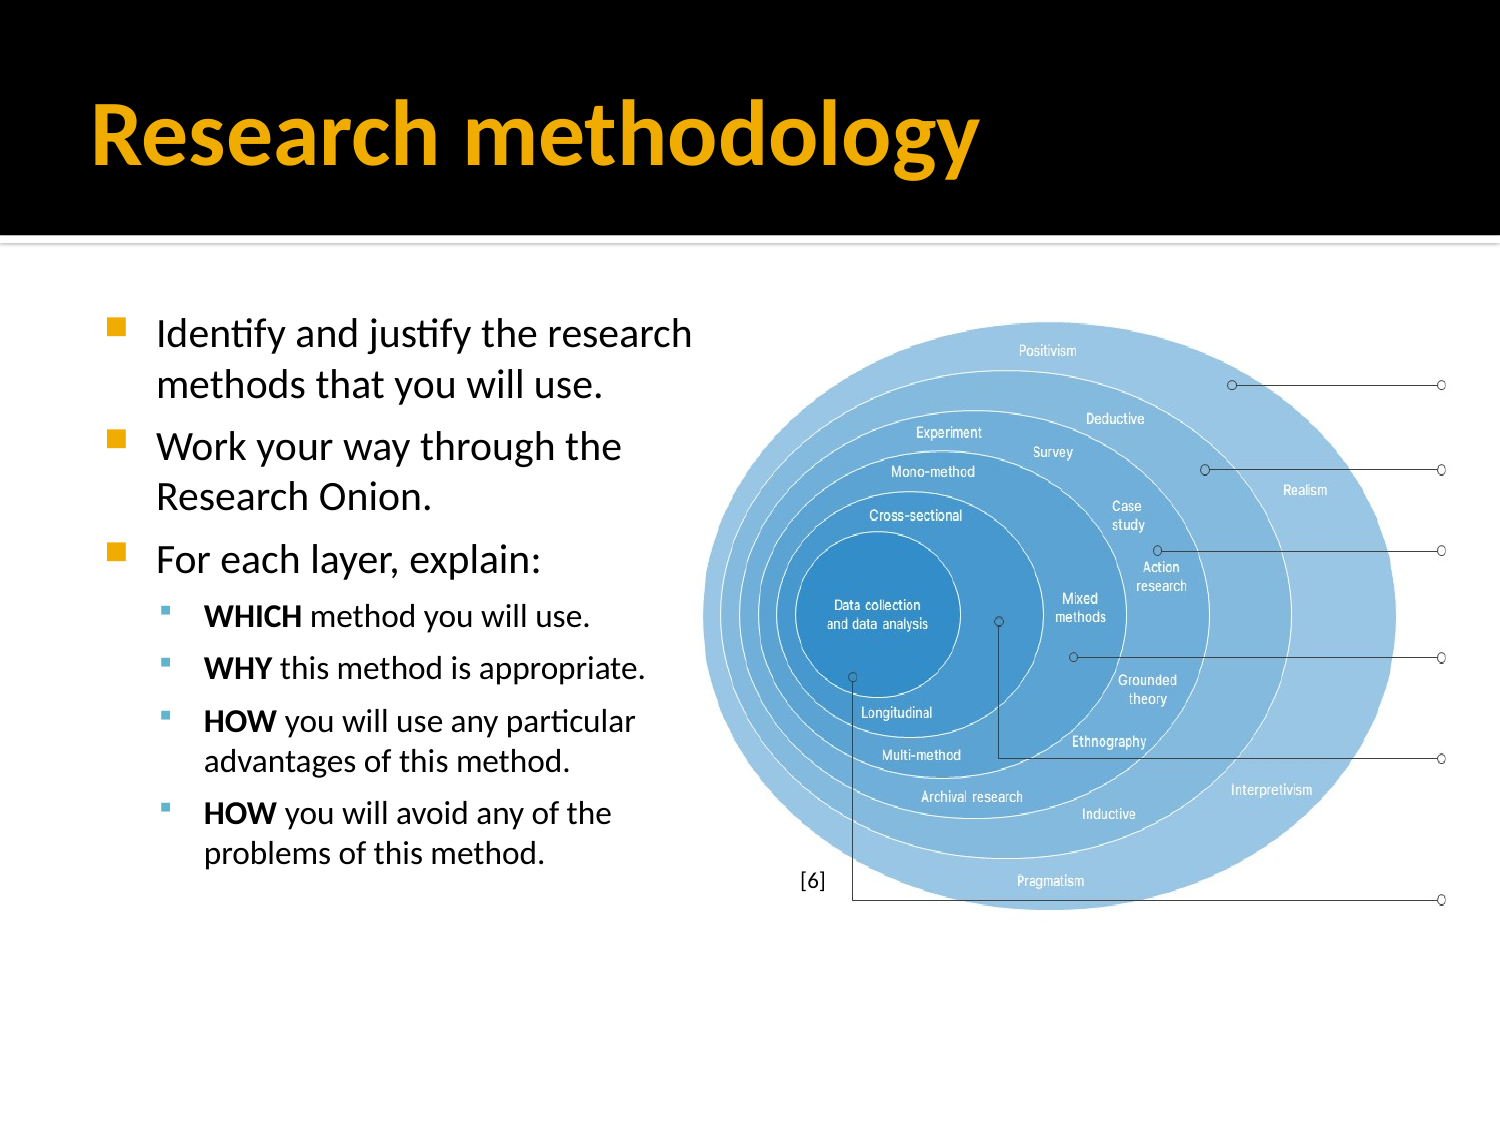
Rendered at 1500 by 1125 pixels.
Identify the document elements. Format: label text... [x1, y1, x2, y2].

list Identify and justify the research methods that you will use. Work your way through the Research Onion. For each layer, explain: WHICH method you will use. WHY this method is appropriate. HOW you will use any particular advantages of this method. HOW you will avoid any of the problems of this method. [75, 291, 739, 1100]
title Research methodology [75, 25, 1425, 231]
picture [690, 314, 1459, 929]
